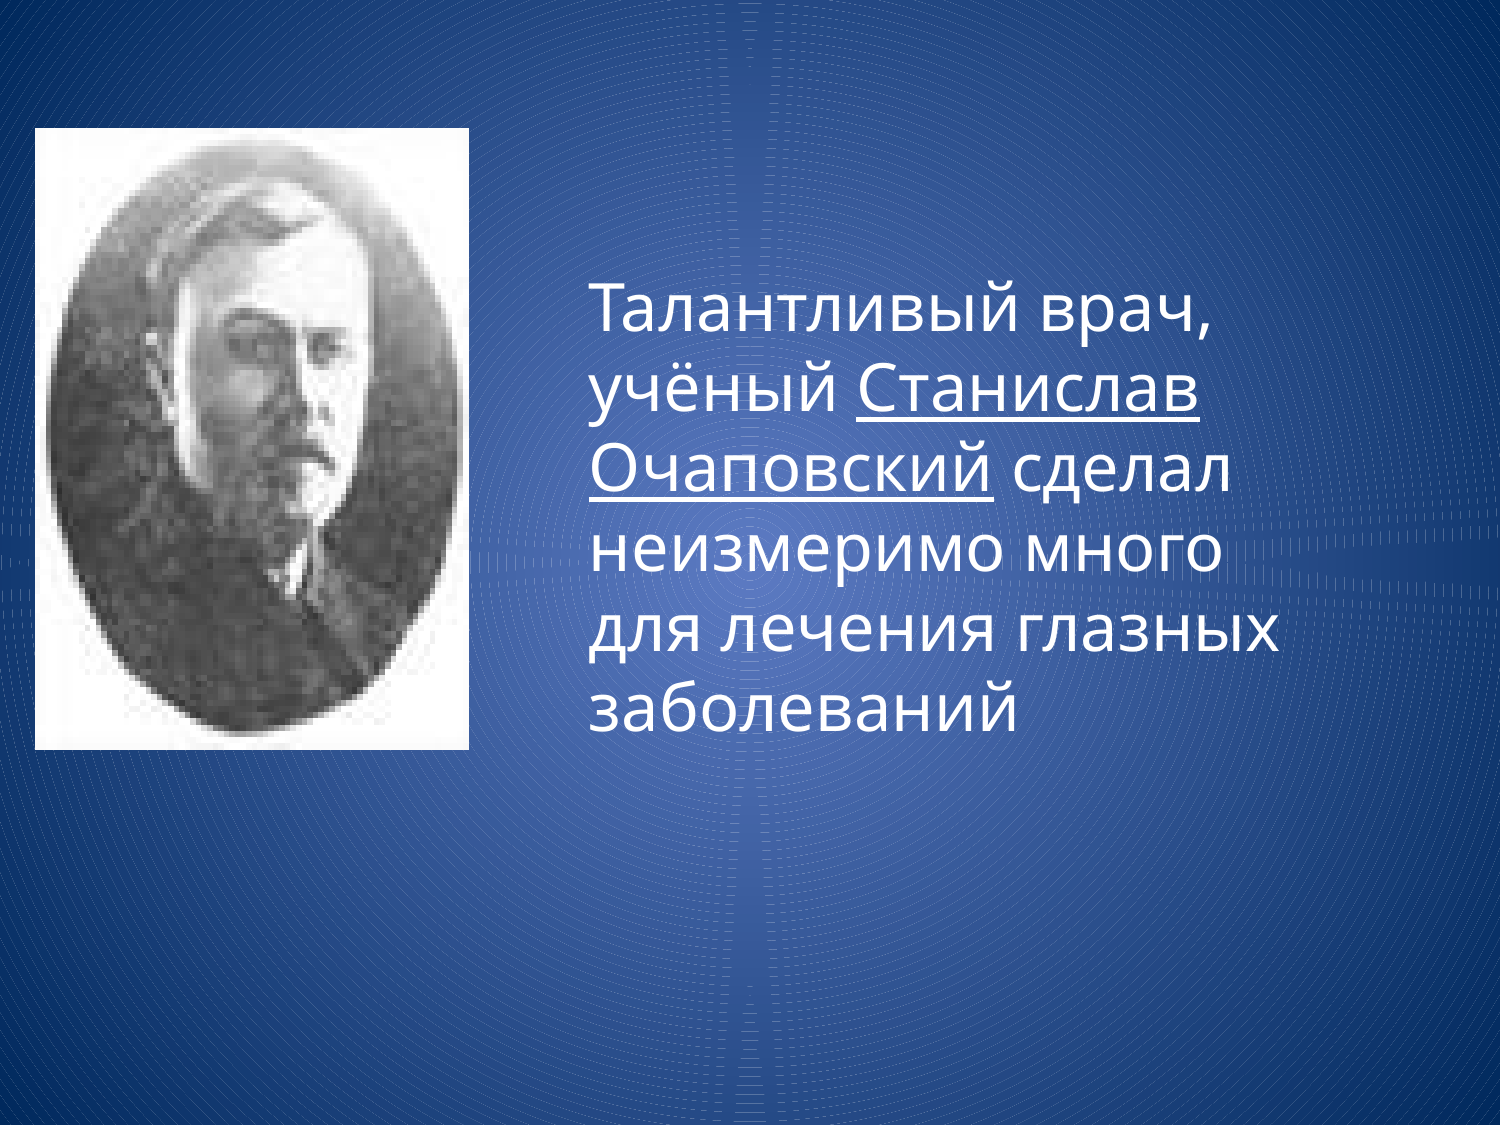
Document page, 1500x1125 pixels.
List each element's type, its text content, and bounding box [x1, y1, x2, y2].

text_box Талантливый врач, учёный Станислав Очаповский сделал неизмеримо много для лечения глазных заболеваний [574, 257, 1325, 753]
picture [34, 128, 469, 751]
